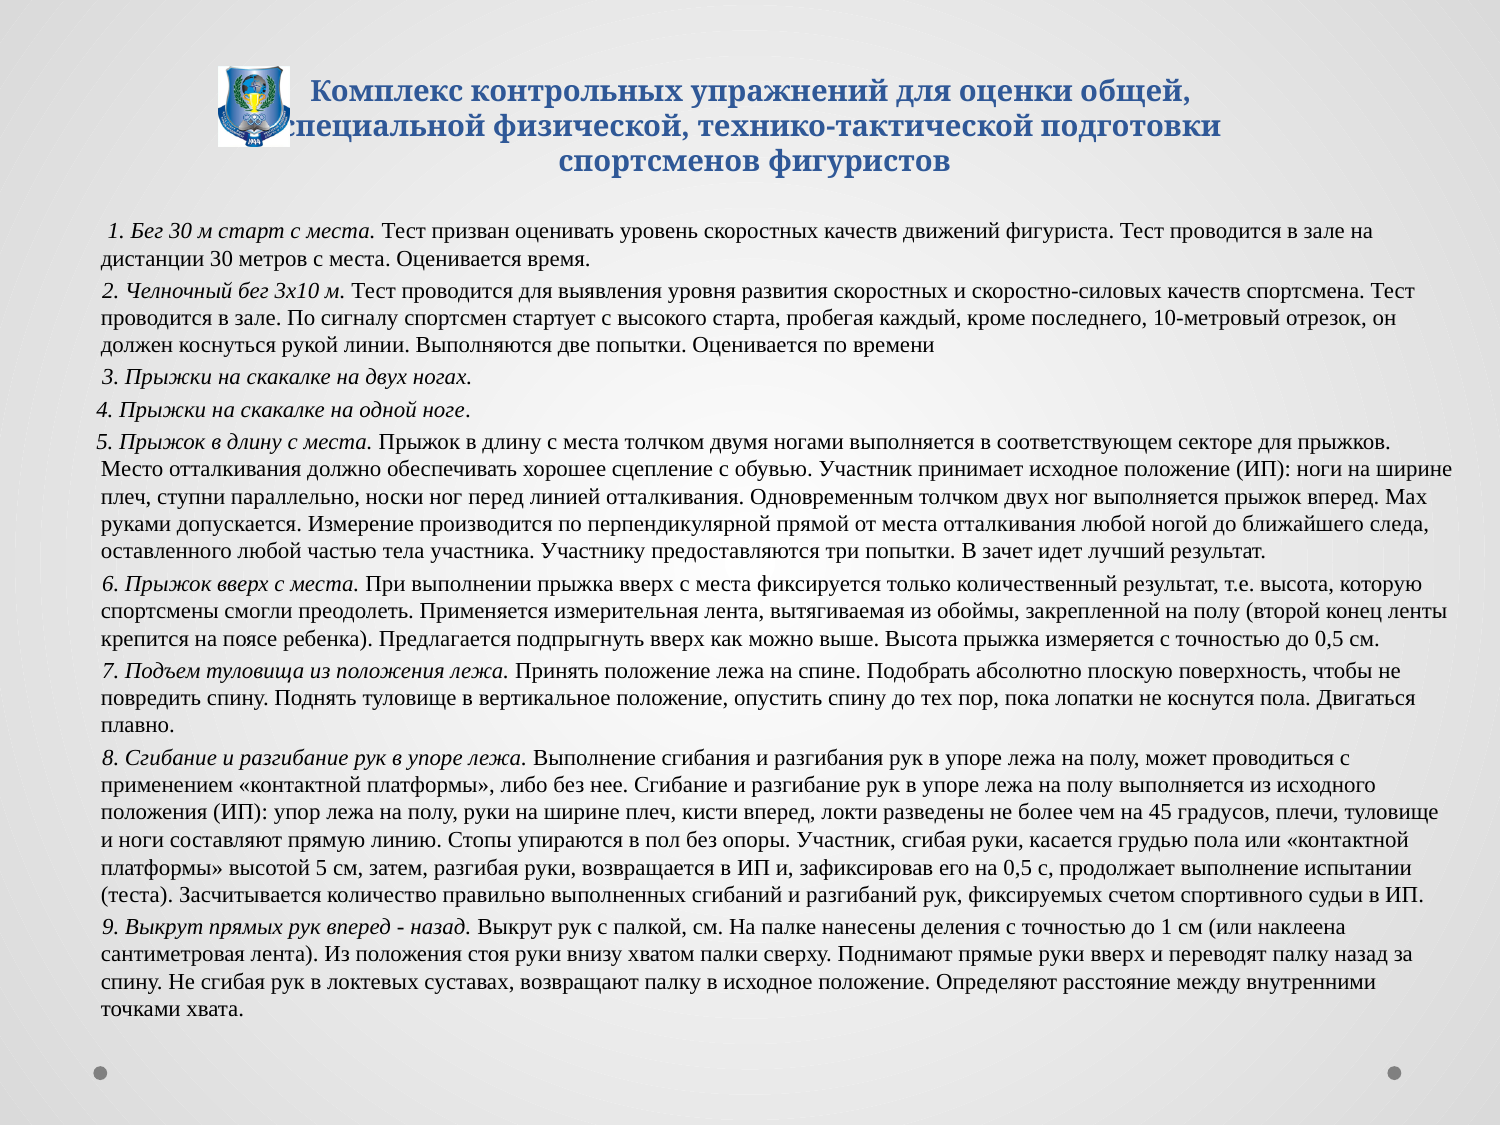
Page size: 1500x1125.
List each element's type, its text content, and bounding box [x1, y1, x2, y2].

list 1. Бег 30 м старт с места. Тест призван оценивать уровень скоростных качеств движений фигуриста. Тест проводится в зале на дистанции 30 метров с места. Оценивается время. 2. Челночный бег 3x10 м. Тест проводится для выявления уровня развития скоростных и скоростно-силовых качеств спортсмена. Тест проводится в зале. По сигналу спортсмен стартует с высокого старта, пробегая каждый, кроме последнего, 10-метровый отрезок, он должен коснуться рукой линии. Выполняются две попытки. Оценивается по времени 3. Прыжки на скакалке на двух ногах. 4. Прыжки на скакалке на одной ноге. 5. Прыжок в длину с места. Прыжок в длину с места толчком двумя ногами выполняется в соответствующем секторе для прыжков. Место отталкивания должно обеспечивать хорошее сцепление с обувью. Участник принимает исходное положение (ИП): ноги на ширине плеч, ступни параллельно, носки ног перед линией отталкивания. Одновременным толчком двух ног выполняется прыжок вперед. Мах руками допускается. Измерение производится по перпендикулярной прямой от места отталкивания любой ногой до ближайшего следа, оставленного любой частью тела участника. Участнику предоставляются три попытки. В зачет идет лучший результат. 6. Прыжок вверх с места. При выполнении прыжка вверх с места фиксируется только количественный результат, т.е. высота, которую спортсмены смогли преодолеть. Применяется измерительная лента, вытягиваемая из обоймы, закрепленной на полу (второй конец ленты крепится на поясе ребенка). Предлагается подпрыгнуть вверх как можно выше. Высота прыжка измеряется с точностью до 0,5 см. 7. Подъем туловища из положения лежа. Принять положение лежа на спине. Подобрать абсолютно плоскую поверхность, чтобы не повредить спину. Поднять туловище в вертикальное положение, опустить спину до тех пор, пока лопатки не коснутся пола. Двигаться плавно. 8. Сгибание и разгибание рук в упоре лежа. Выполнение сгибания и разгибания рук в упоре лежа на полу, может проводиться с применением «контактной платформы», либо без нее. Сгибание и разгибание рук в упоре лежа на полу выполняется из исходного положения (ИП): упор лежа на полу, руки на ширине плеч, кисти вперед, локти разведены не более чем на 45 градусов, плечи, туловище и ноги составляют прямую линию. Стопы упираются в пол без опоры. Участник, сгибая руки, касается грудью пола или «контактной платформы» высотой 5 см, затем, разгибая руки, возвращается в ИП и, зафиксировав его на 0,5 с, продолжает выполнение испытании (теста). Засчитывается количество правильно выполненных сгибаний и разгибаний рук, фиксируемых счетом спортивного судьи в ИП. 9. Выкрут прямых рук вперед - назад. Выкрут рук с палкой, см. На палке нанесены деления с точностью до 1 см (или наклеена сантиметровая лента). Из положения стоя руки внизу хватом палки сверху. Поднимают прямые руки вверх и переводят палку назад за спину. Не сгибая рук в локтевых суставах, возвращают палку в исходное положение. Определяют расстояние между внутренними точками хвата. [29, 208, 1471, 1059]
picture [218, 66, 290, 147]
title Комплекс контрольных упражнений для оценки общей, специальной физической, технико-тактической подготовки спортсменов фигуристов [75, 78, 1436, 185]
